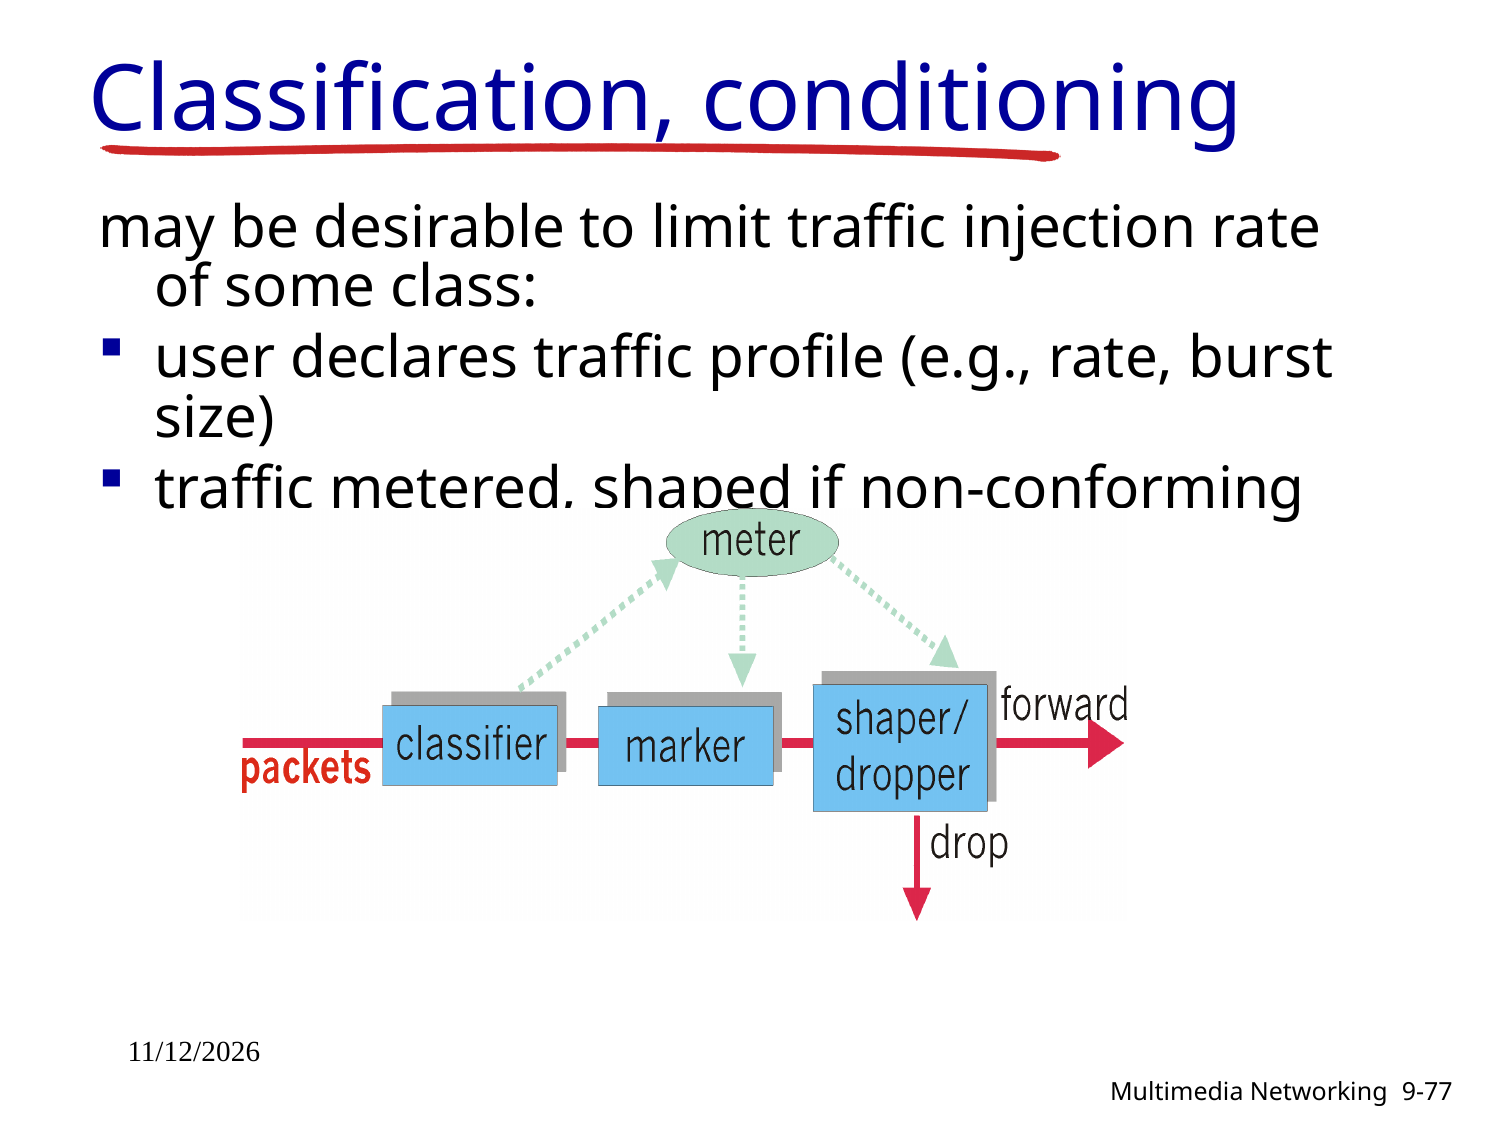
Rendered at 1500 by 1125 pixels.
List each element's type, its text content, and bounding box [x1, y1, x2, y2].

title Classification, conditioning [73, 0, 1349, 188]
slide_number 9-77 [1387, 1068, 1500, 1113]
list may be desirable to limit traffic injection rate of some class: user declares traffic profile (e.g., rate, burst size) traffic metered, shaped if non-conforming [83, 192, 1359, 955]
picture [96, 138, 1072, 168]
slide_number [112, 1024, 426, 1101]
footer Multimedia Networking [1079, 1067, 1403, 1110]
picture [239, 508, 1127, 922]
